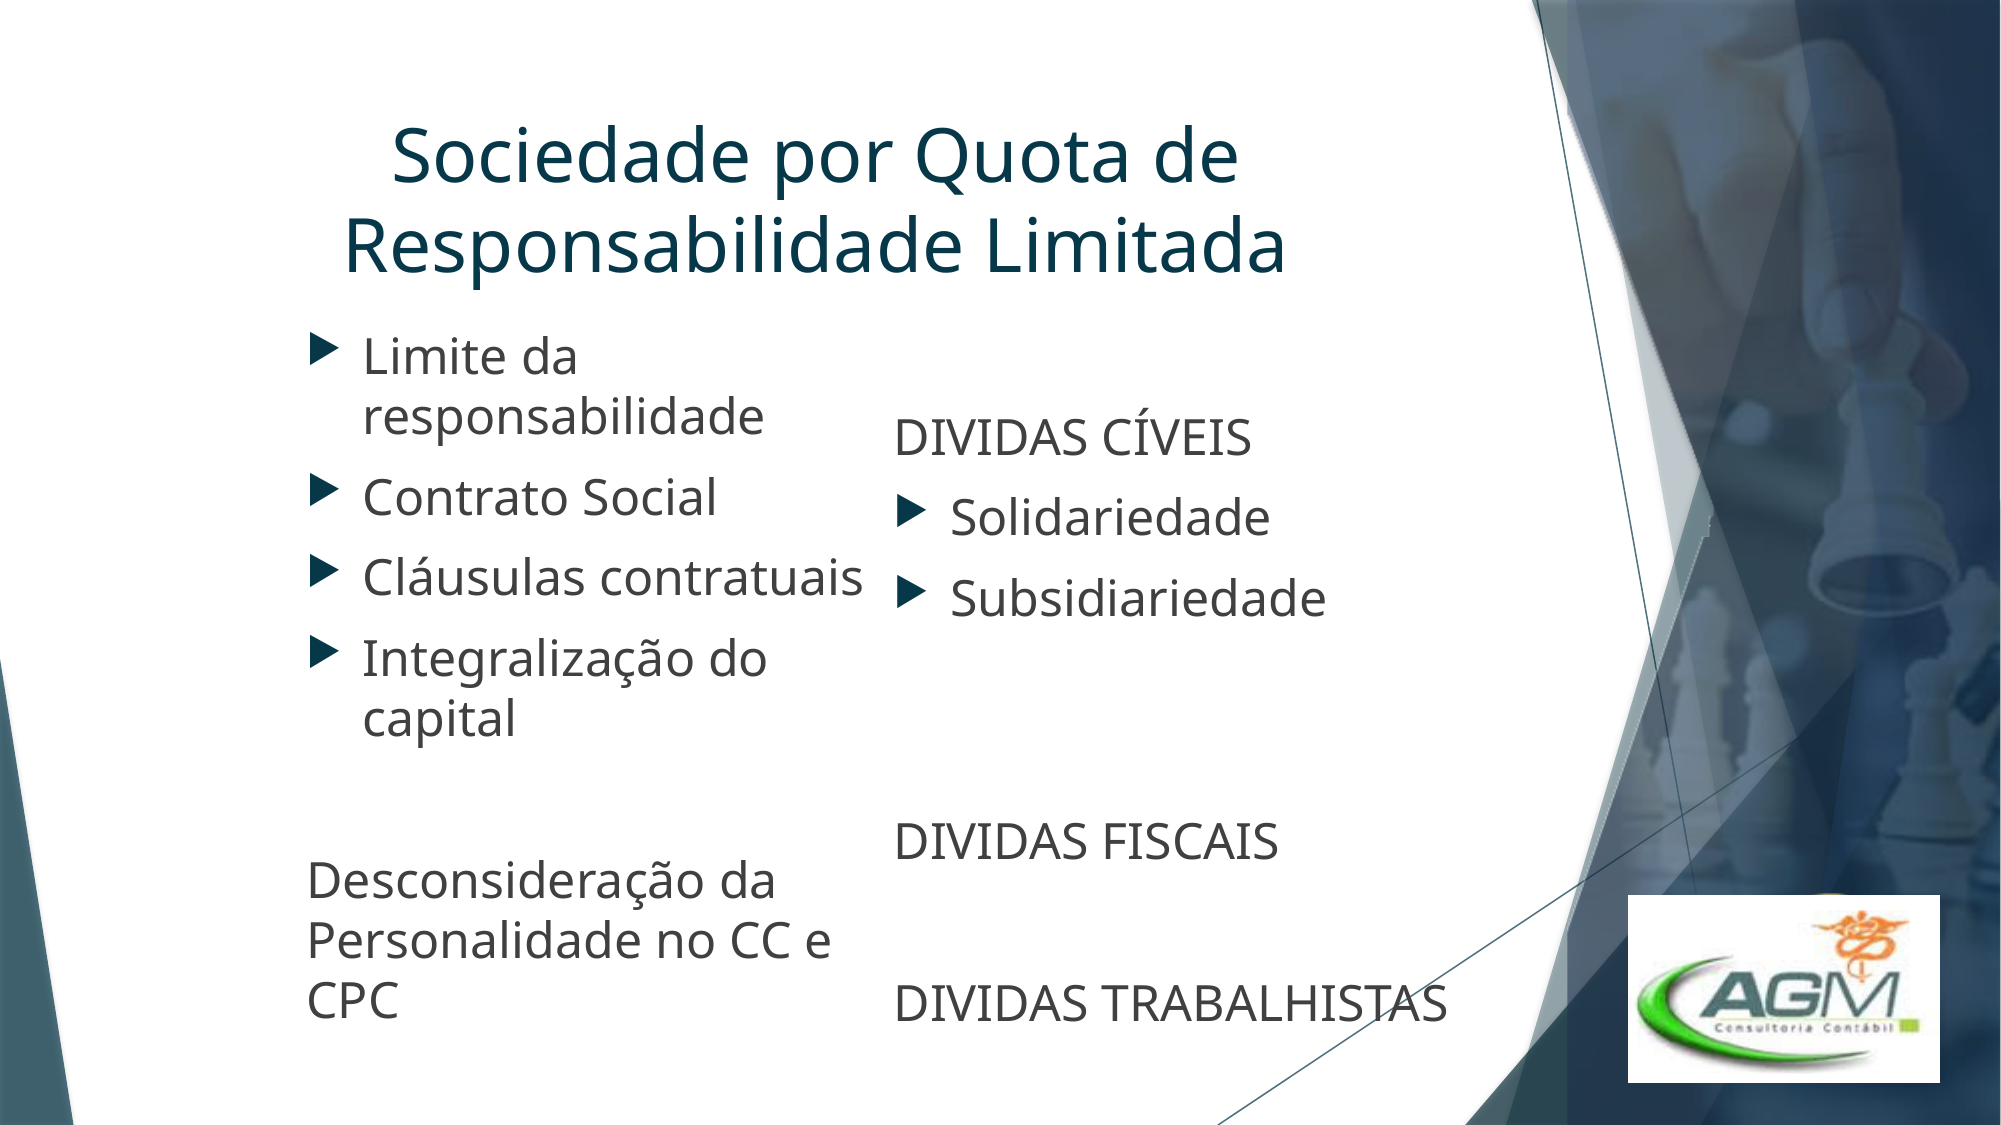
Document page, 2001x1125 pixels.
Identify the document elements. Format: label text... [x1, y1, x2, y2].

text_box [1566, 0, 2000, 1125]
list Limite da responsabilidade Contrato Social Cláusulas contratuais Integralização do capital Desconsideração da Personalidade no CC e CPC DIVIDAS CÍVEIS Solidariedade Subsidiariedade DIVIDAS FISCAIS DIVIDAS TRABALHISTAS [291, 316, 1496, 1096]
title Sociedade por Quota de Responsabilidade Limitada [111, 99, 1522, 317]
picture [1627, 894, 1940, 1084]
